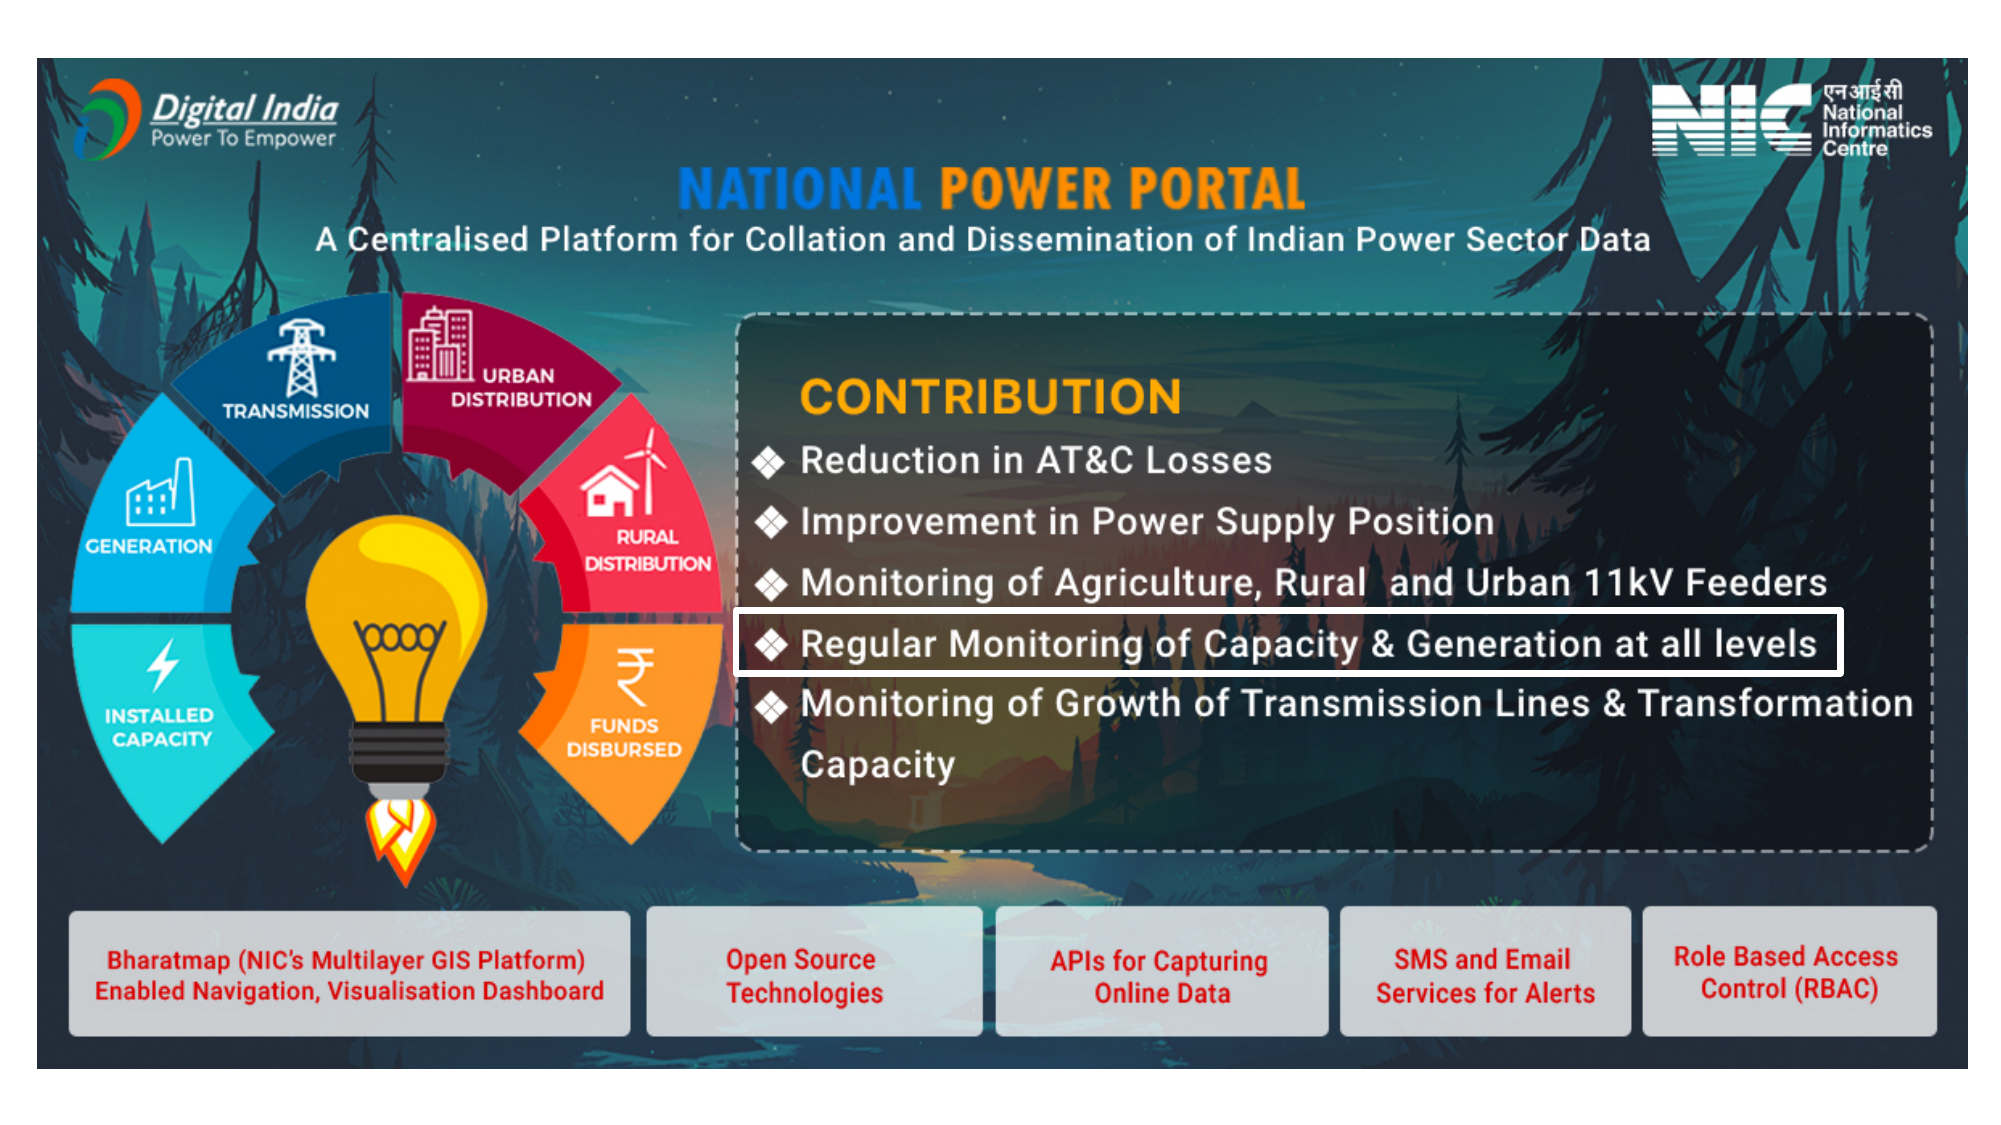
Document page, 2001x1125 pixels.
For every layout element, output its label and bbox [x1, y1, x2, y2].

picture [37, 58, 1968, 1069]
